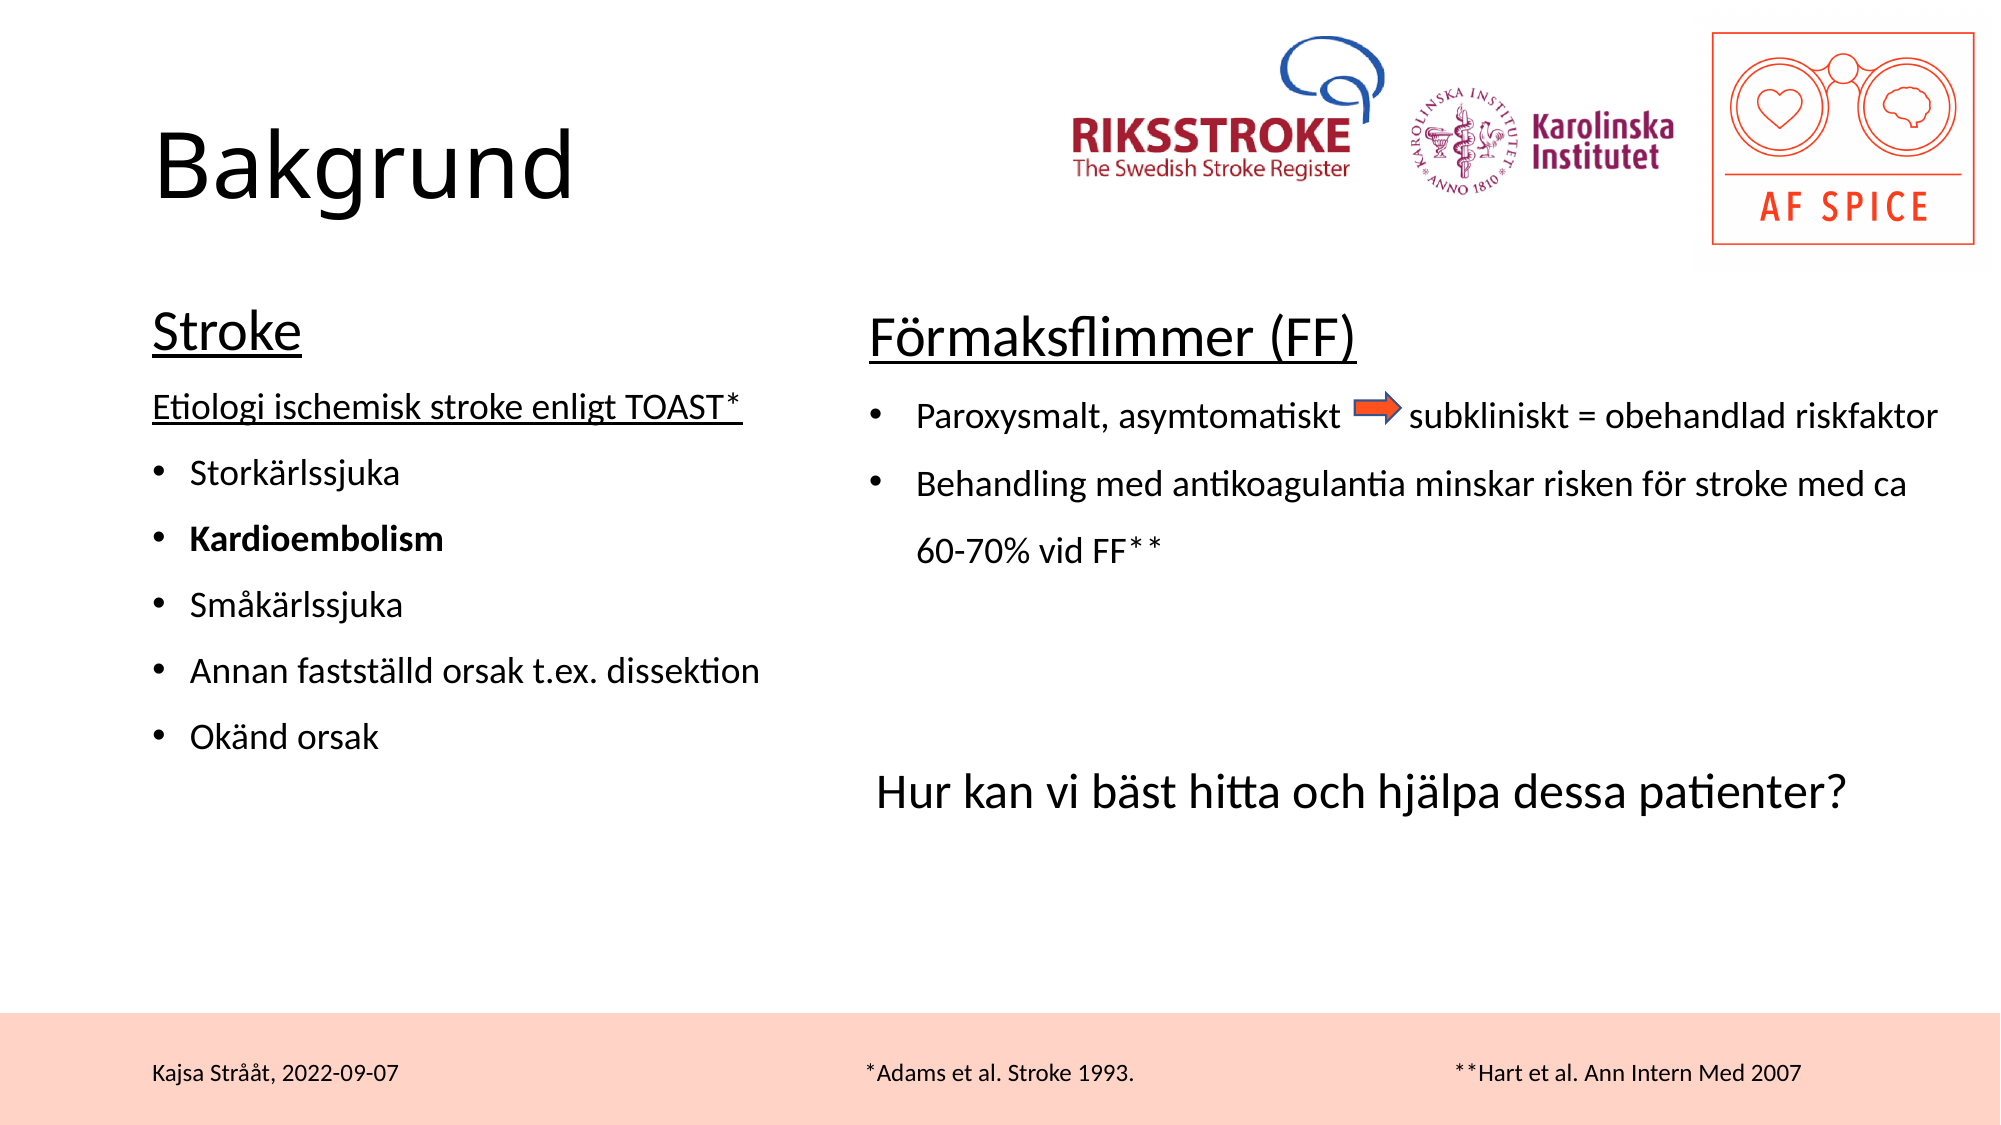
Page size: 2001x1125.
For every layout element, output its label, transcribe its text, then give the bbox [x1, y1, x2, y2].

text_box **Hart et al. Ann Intern Med 2007 [1400, 1048, 1856, 1094]
text_box *Adams et al. Stroke 1993. [645, 1048, 1355, 1094]
text_box Kajsa Strååt, 2022-09-07 [137, 1048, 592, 1094]
list Stroke Etiologi ischemisk stroke enligt TOAST* Storkärlssjuka Kardioembolism Småkärlssjuka Annan fastställd orsak t.ex. dissektion Okänd orsak [137, 284, 863, 799]
picture [1052, 10, 1994, 278]
text_box Förmaksflimmer (FF) Paroxysmalt, asymtomatiskt subkliniskt = obehandlad riskfaktor Behandling med antikoagulantia minskar risken för stroke med ca 60-70% vid FF** [854, 256, 1969, 579]
text_box [0, 1012, 2000, 1125]
title Bakgrund [137, 59, 1692, 278]
text_box [1353, 390, 1403, 426]
text_box Hur kan vi bäst hitta och hjälpa dessa patienter? [862, 751, 1868, 827]
